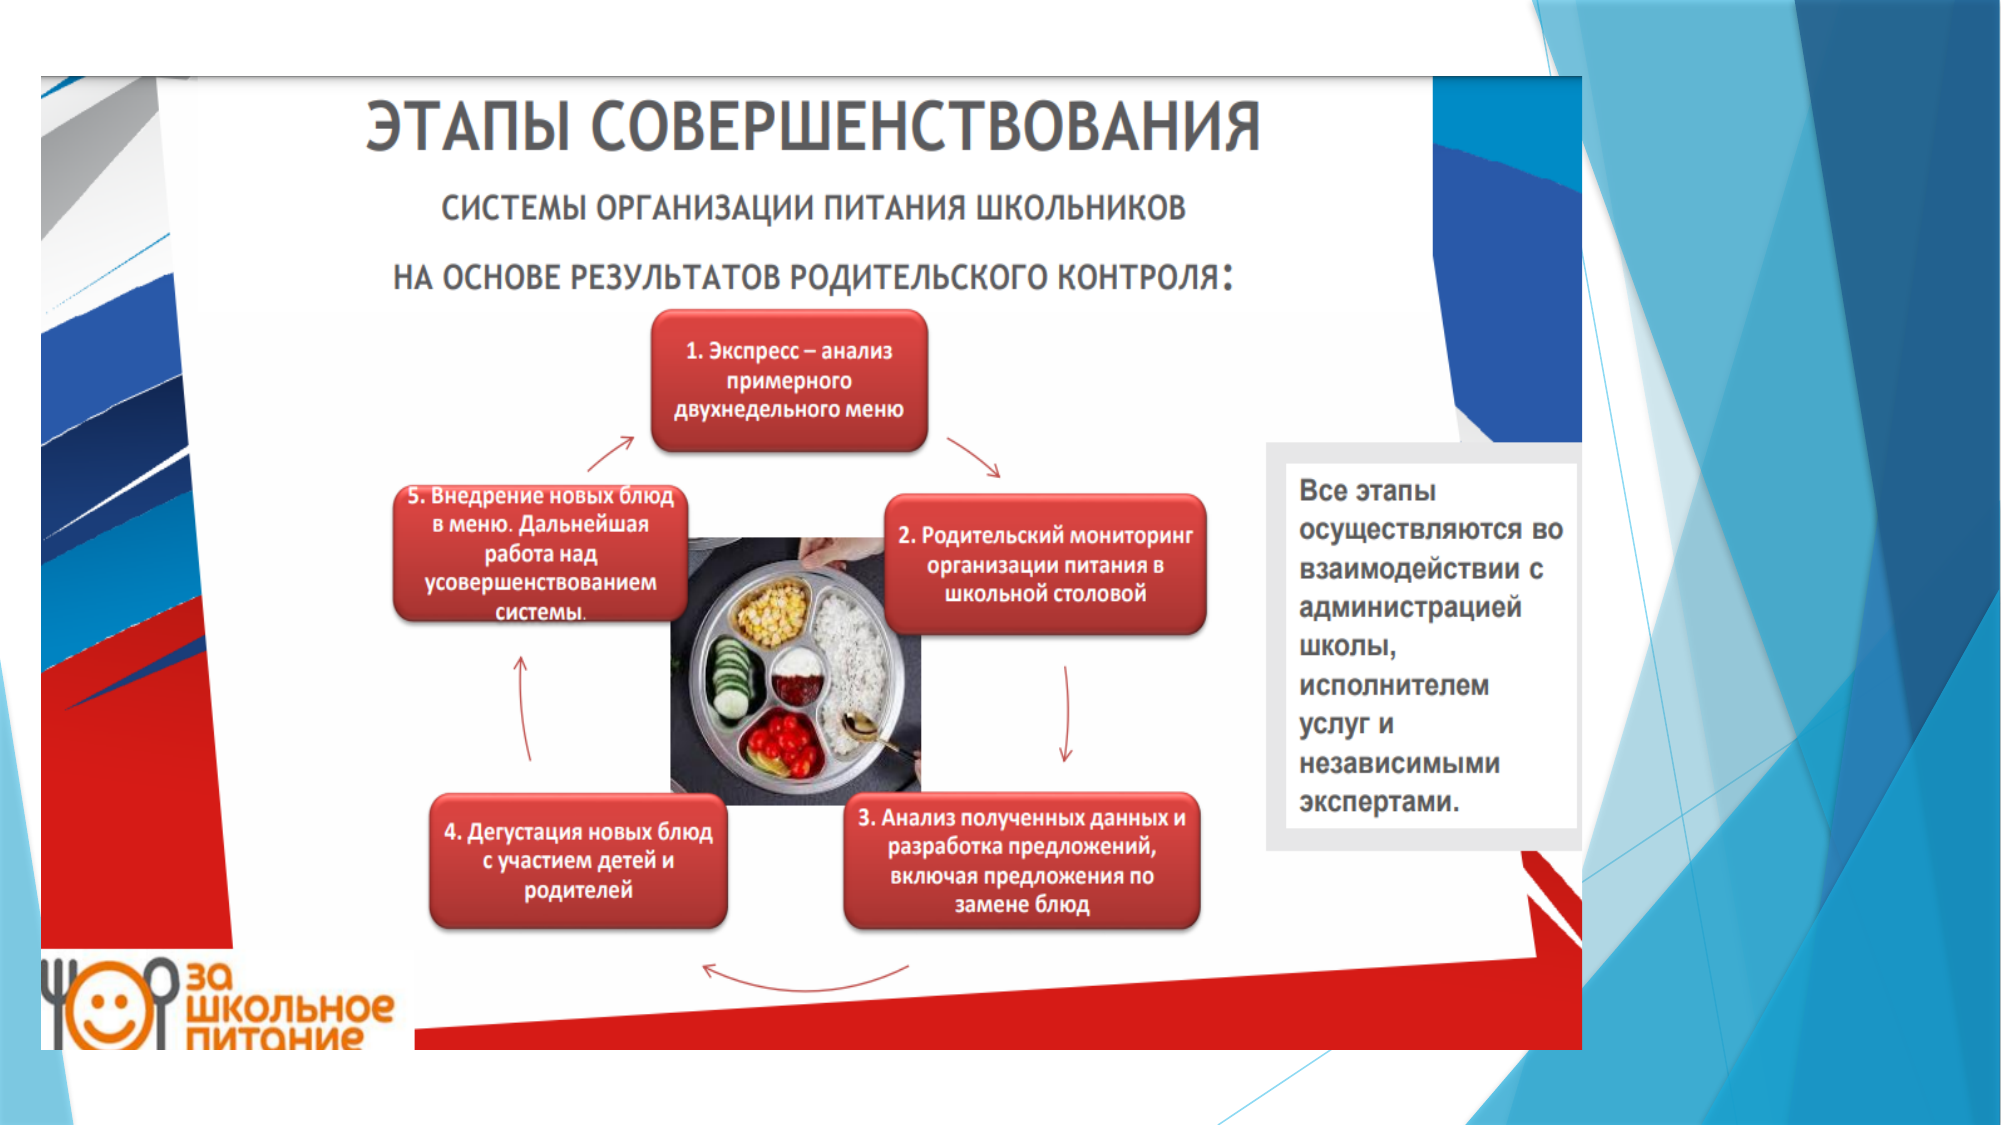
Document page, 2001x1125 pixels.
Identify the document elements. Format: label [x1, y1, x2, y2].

picture [40, 75, 1583, 1051]
